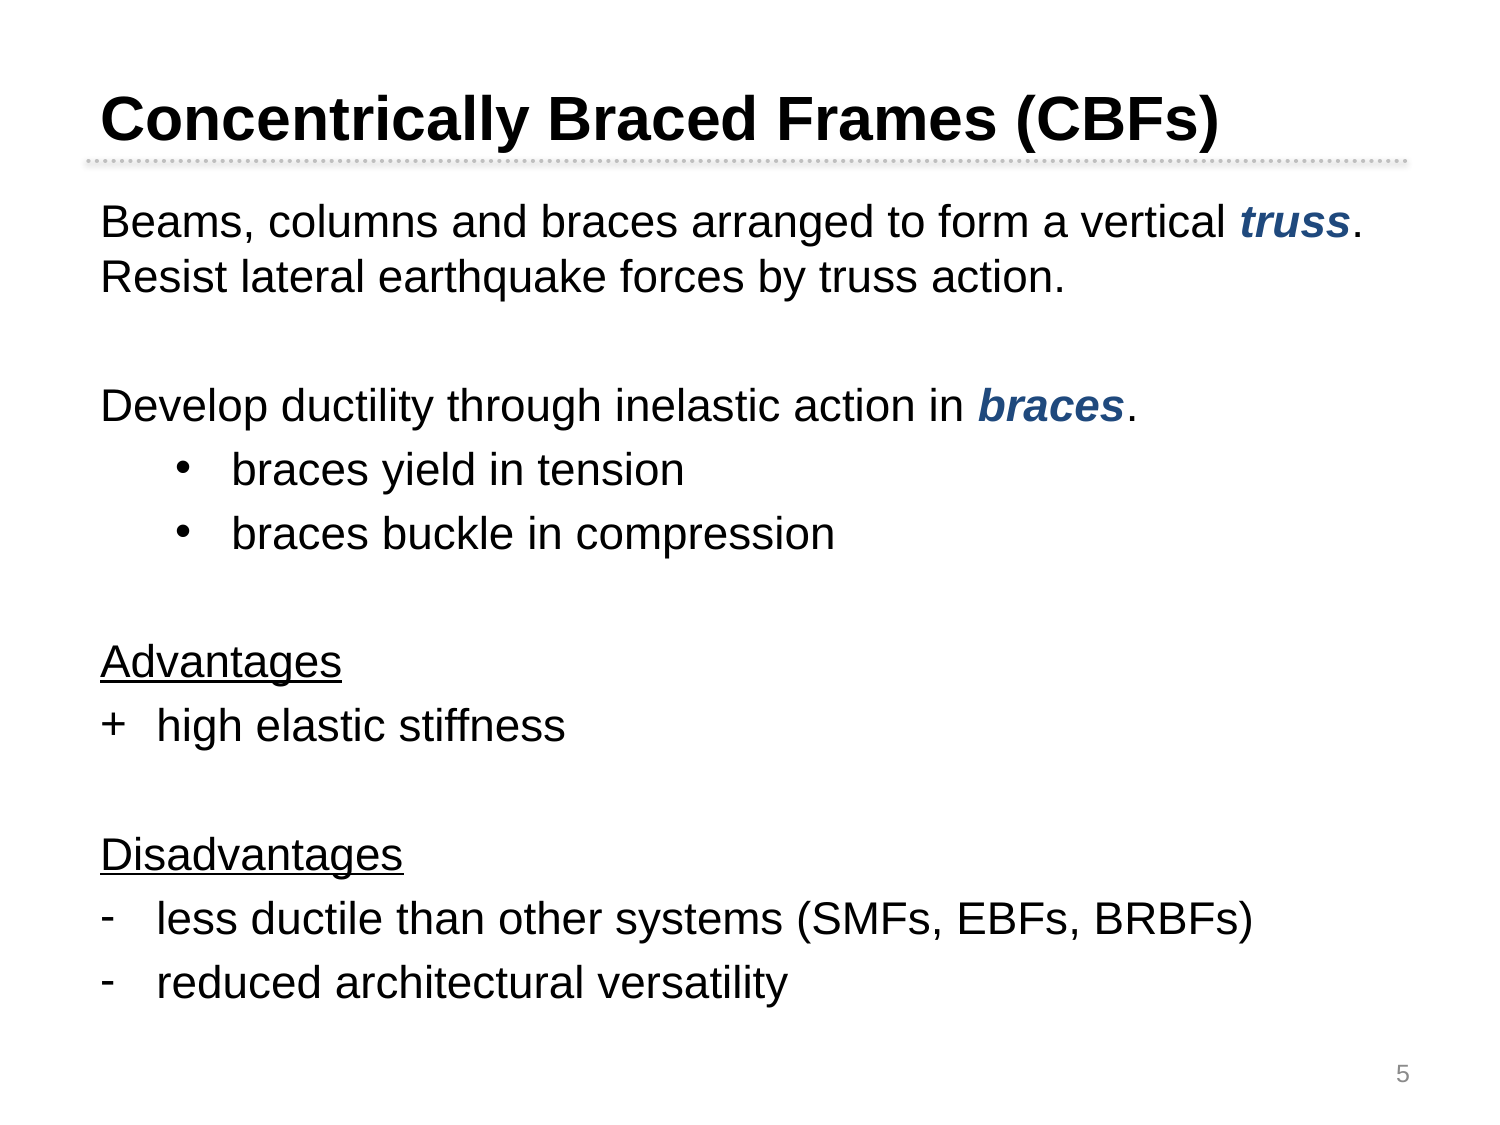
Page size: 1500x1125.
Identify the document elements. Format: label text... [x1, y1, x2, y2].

slide_number 5 [1074, 1042, 1425, 1103]
list Beams, columns and braces arranged to form a vertical truss. Resist lateral earthquake forces by truss action. Develop ductility through inelastic action in braces. braces yield in tension braces buckle in compression Advantages high elastic stiffness Disadvantages less ductile than other systems (SMFs, EBFs, BRBFs) reduced architectural versatility [85, 184, 1428, 1047]
list Concentrically Braced Frames (CBFs) [85, 70, 1432, 173]
